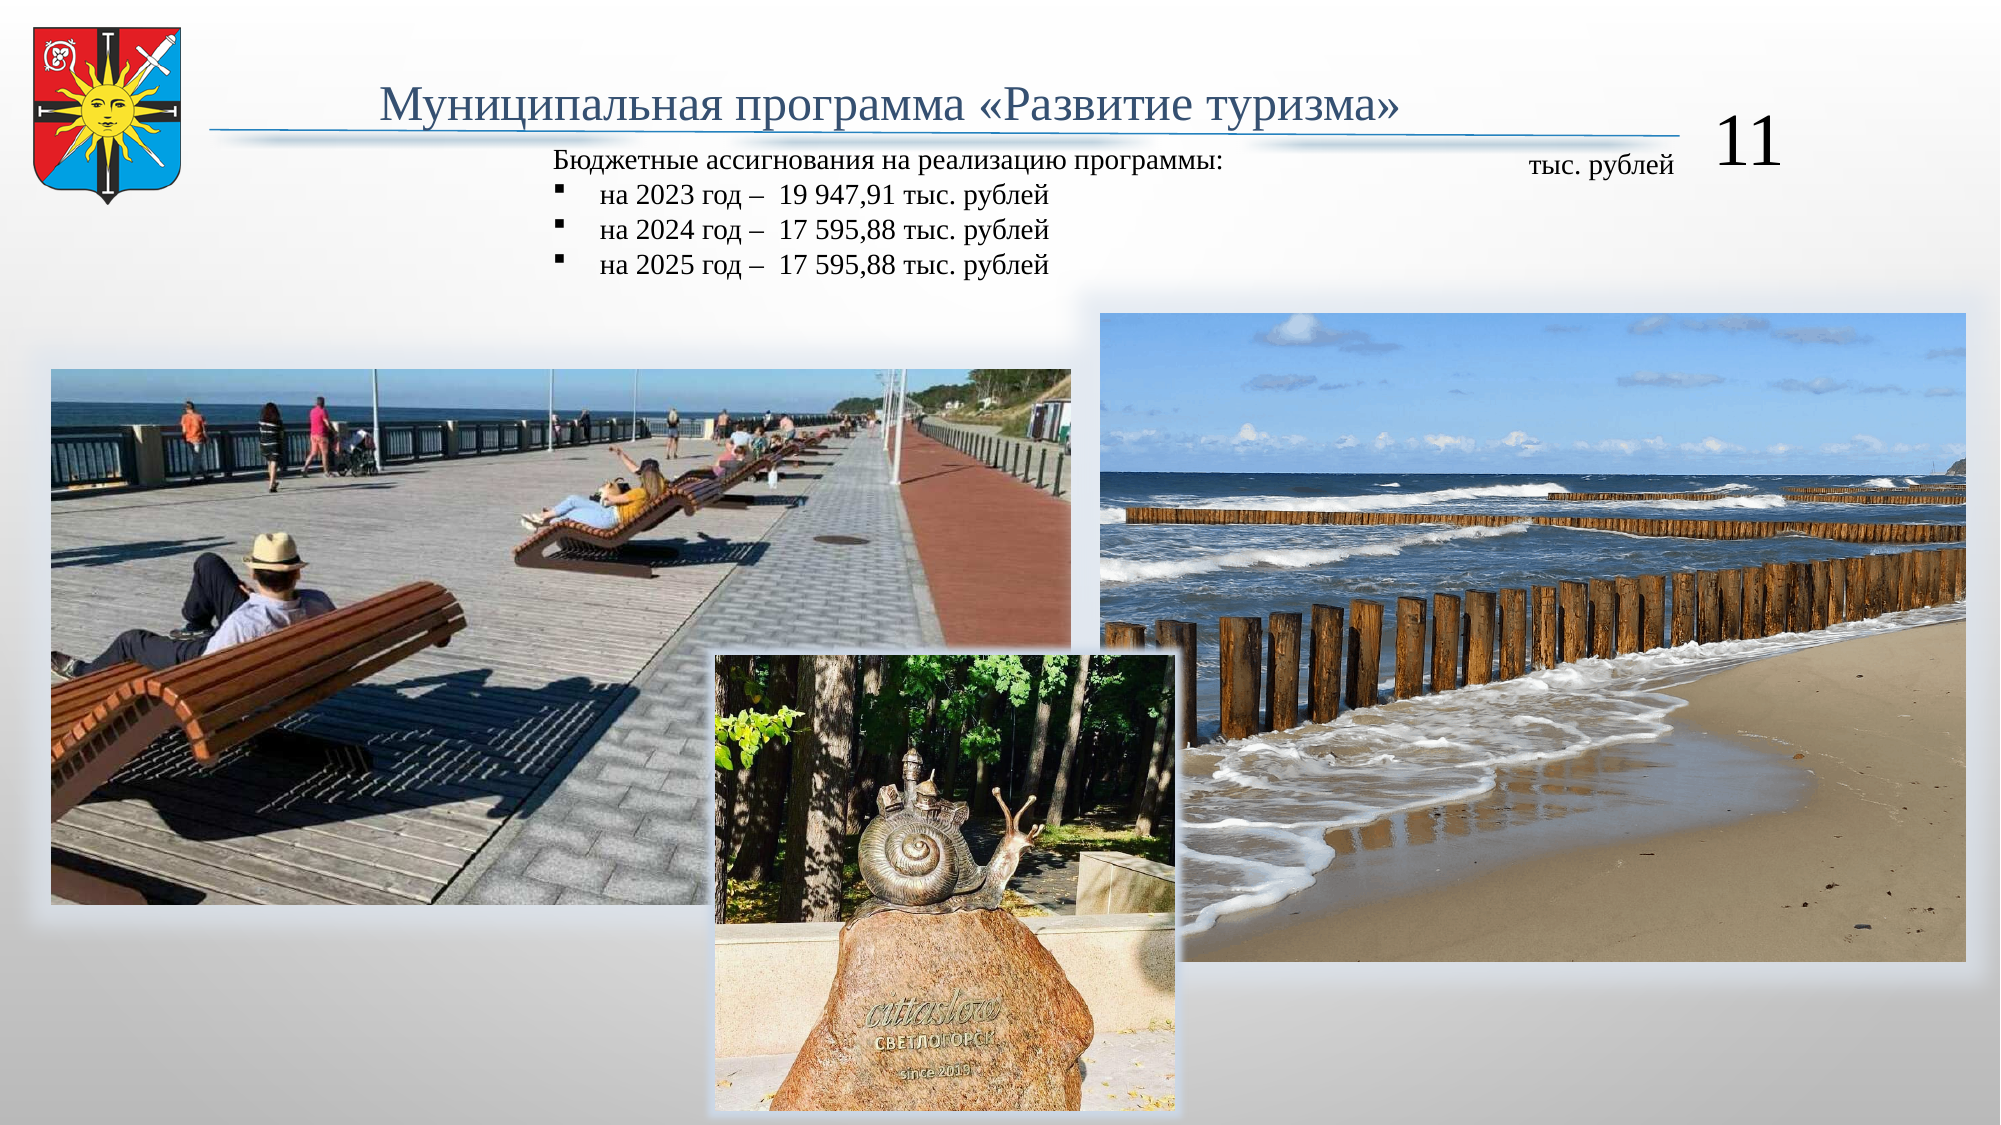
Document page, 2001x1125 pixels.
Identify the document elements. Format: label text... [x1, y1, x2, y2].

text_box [209, 129, 1680, 137]
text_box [1184, 283, 1994, 1114]
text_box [22, 288, 1086, 944]
text_box Муниципальная программа «Развитие туризма» [364, 62, 1774, 139]
text_box 11 [1698, 82, 1801, 188]
text_box Бюджетные ассигнования на реализацию программы: на 2023 год – 19 947,91 тыс. рублей на 2024 год – 17 595,88 тыс. рублей на 2025 год – 17 595,88 тыс. рублей [538, 147, 1409, 288]
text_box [25, 286, 1992, 993]
picture [0, 0, 2000, 1125]
text_box тыс. рублей [1513, 139, 1690, 188]
